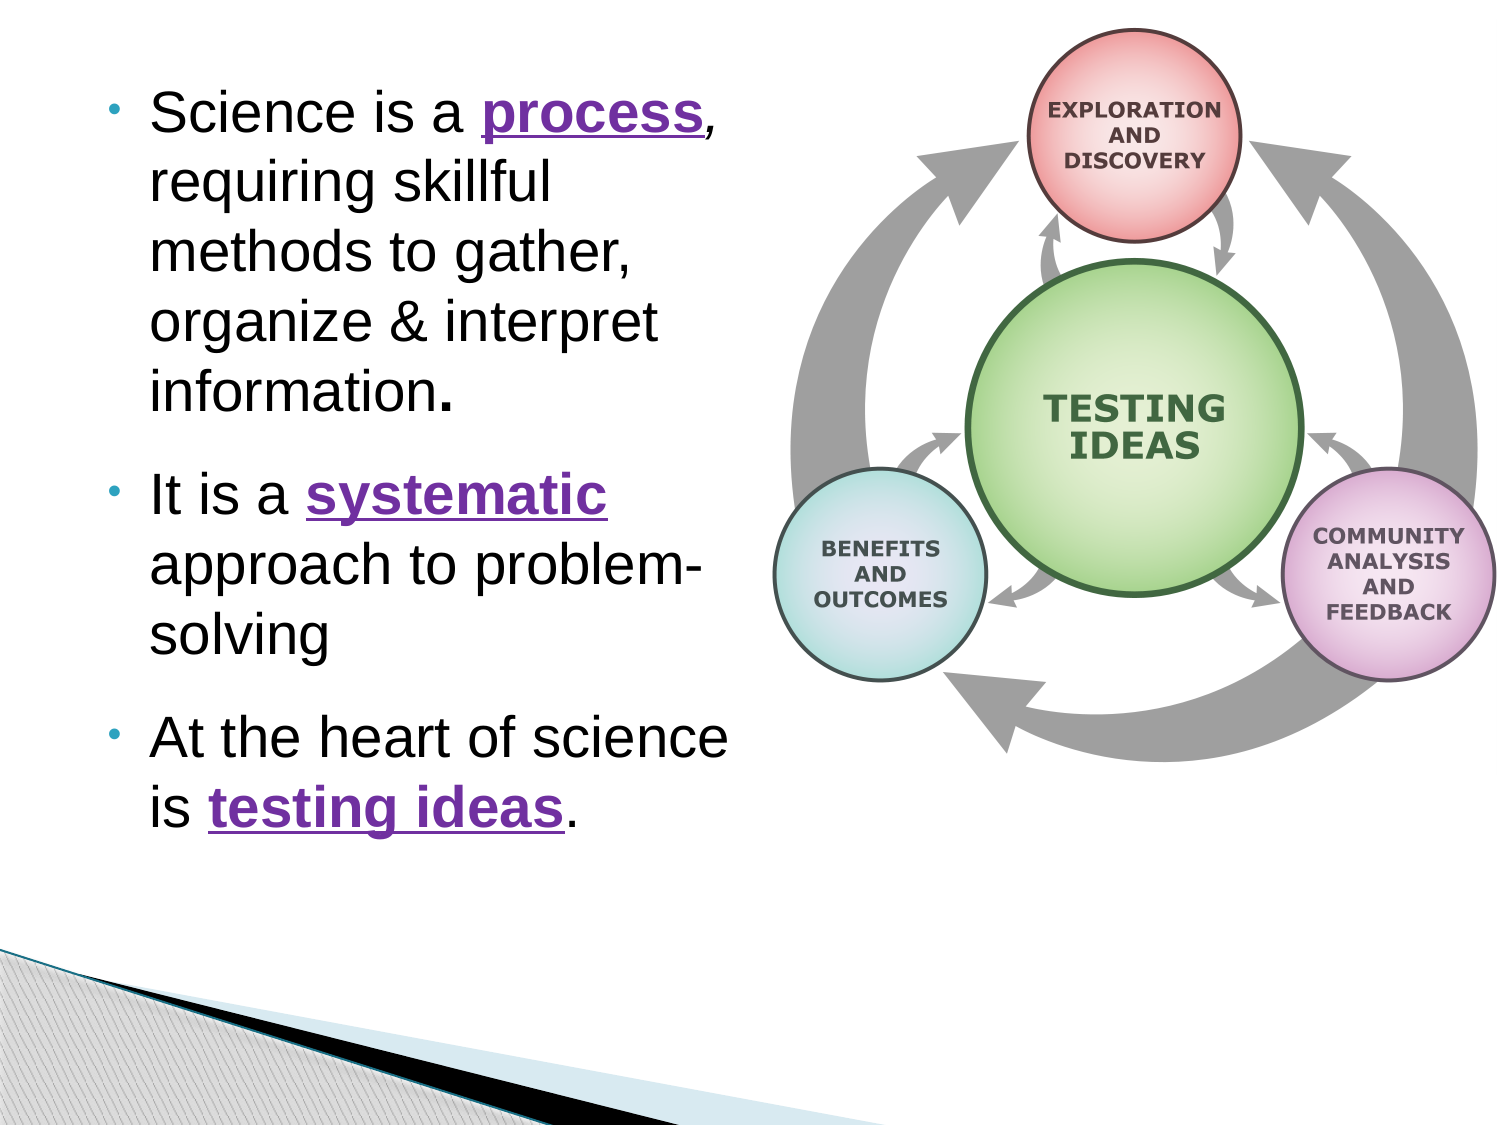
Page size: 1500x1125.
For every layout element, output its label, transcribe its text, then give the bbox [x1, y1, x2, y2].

picture [772, 18, 1498, 776]
list Science is a process, requiring skillful methods to gather, organize & interpret information. It is a systematic approach to problem-solving At the heart of science is testing ideas. [75, 66, 750, 986]
